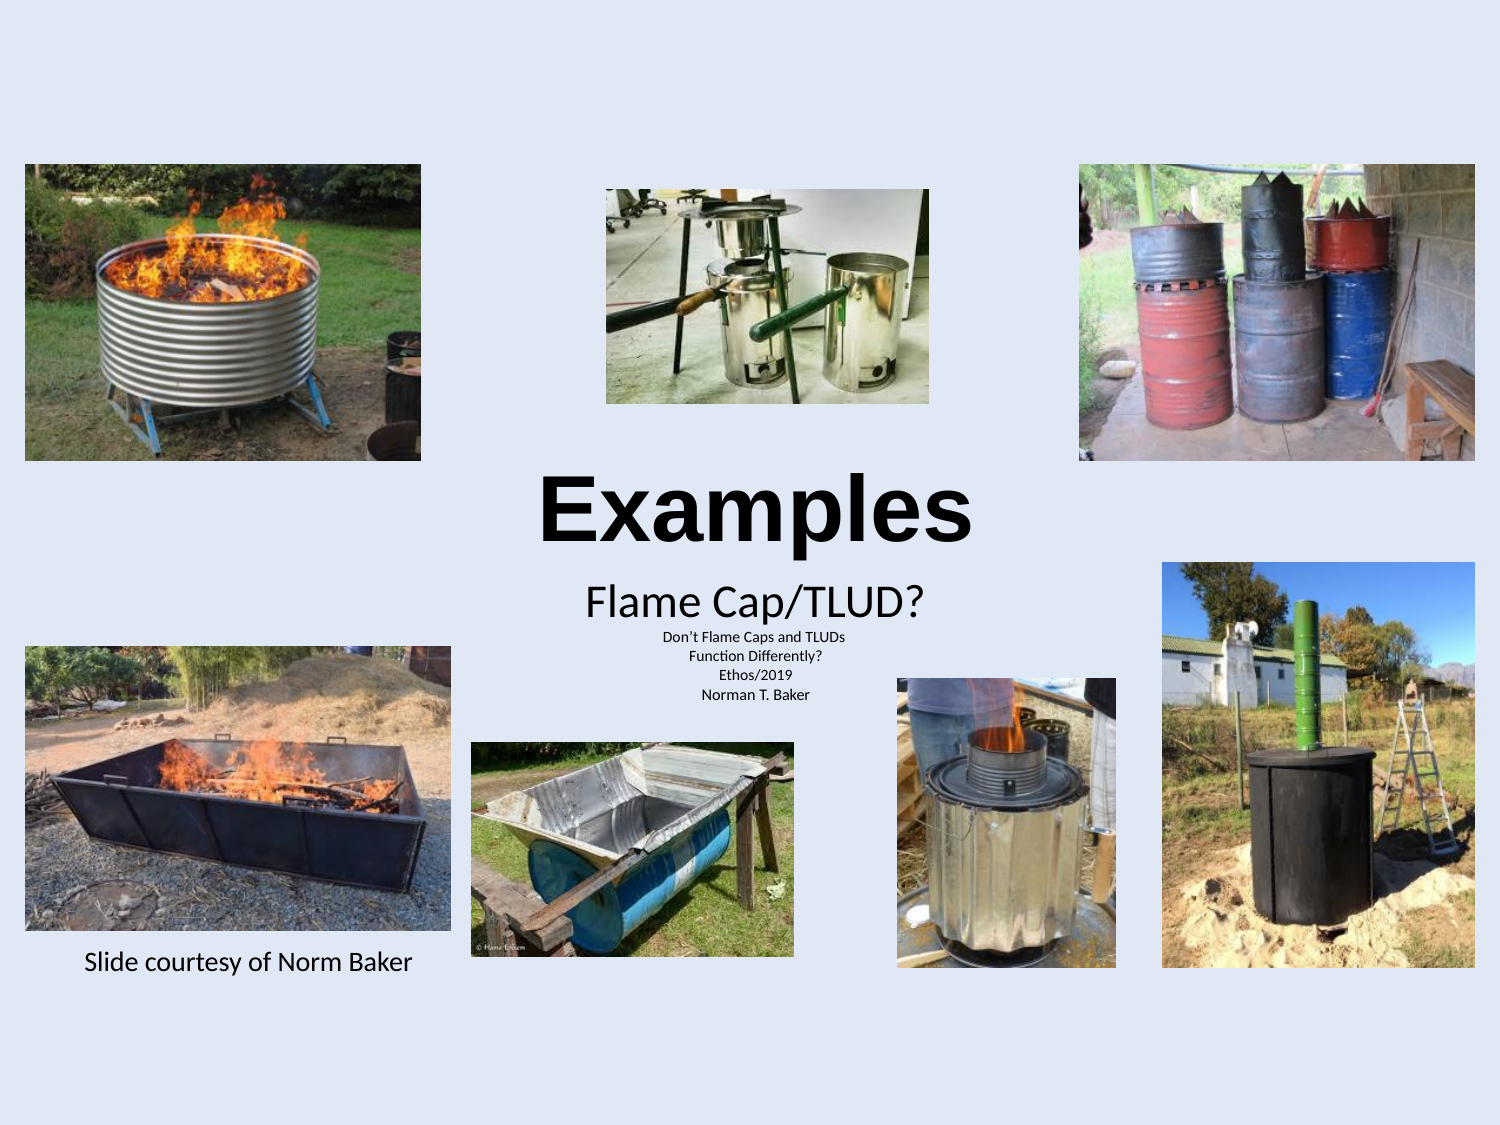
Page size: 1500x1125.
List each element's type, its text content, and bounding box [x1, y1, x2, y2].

picture [471, 742, 794, 958]
picture [606, 189, 930, 405]
picture [1079, 163, 1475, 461]
title Flame Cap/TLUD? Don’t Flame Caps and TLUDs Function Differently? Ethos/2019 Norman T. Baker [193, 562, 1157, 732]
picture [897, 678, 1116, 969]
text_box Examples [275, 380, 1237, 568]
text_box Slide courtesy of Norm Baker [69, 936, 508, 985]
picture [25, 646, 451, 931]
picture [25, 163, 421, 461]
picture [1162, 562, 1475, 969]
